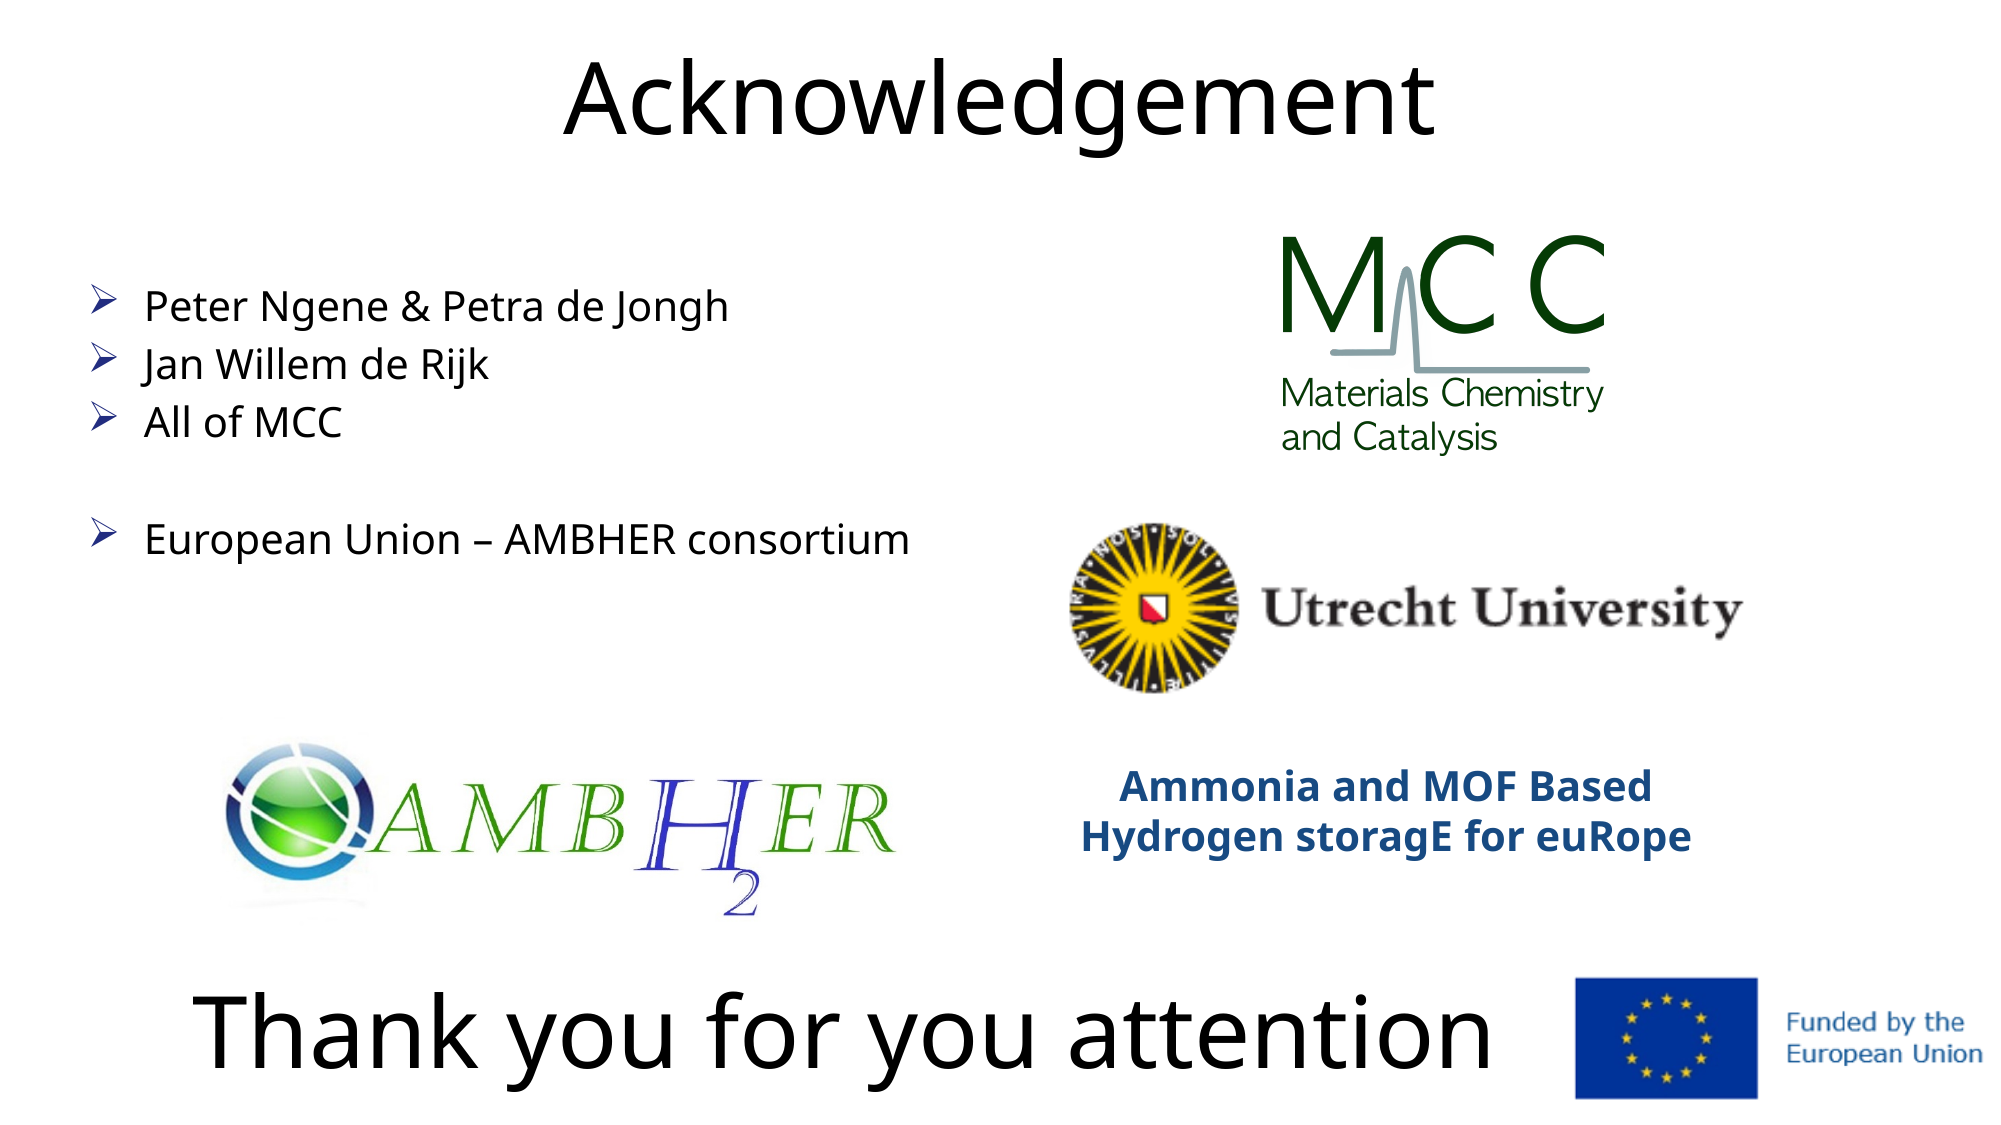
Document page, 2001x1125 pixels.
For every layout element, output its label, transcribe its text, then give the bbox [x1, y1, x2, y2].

text_box Acknowledgement [398, 27, 1602, 134]
text_box Ammonia and MOF Based Hydrogen storagE for euRope [1018, 752, 1755, 868]
picture [1569, 947, 2000, 1125]
picture [1271, 235, 1619, 457]
text_box Thank you for you attention [177, 961, 1513, 1097]
picture [220, 717, 915, 942]
text_box Peter Ngene & Petra de Jongh Jan Willem de Rijk All of MCC European Union – AMBHER consortium [72, 272, 1927, 811]
picture [1049, 507, 1755, 696]
